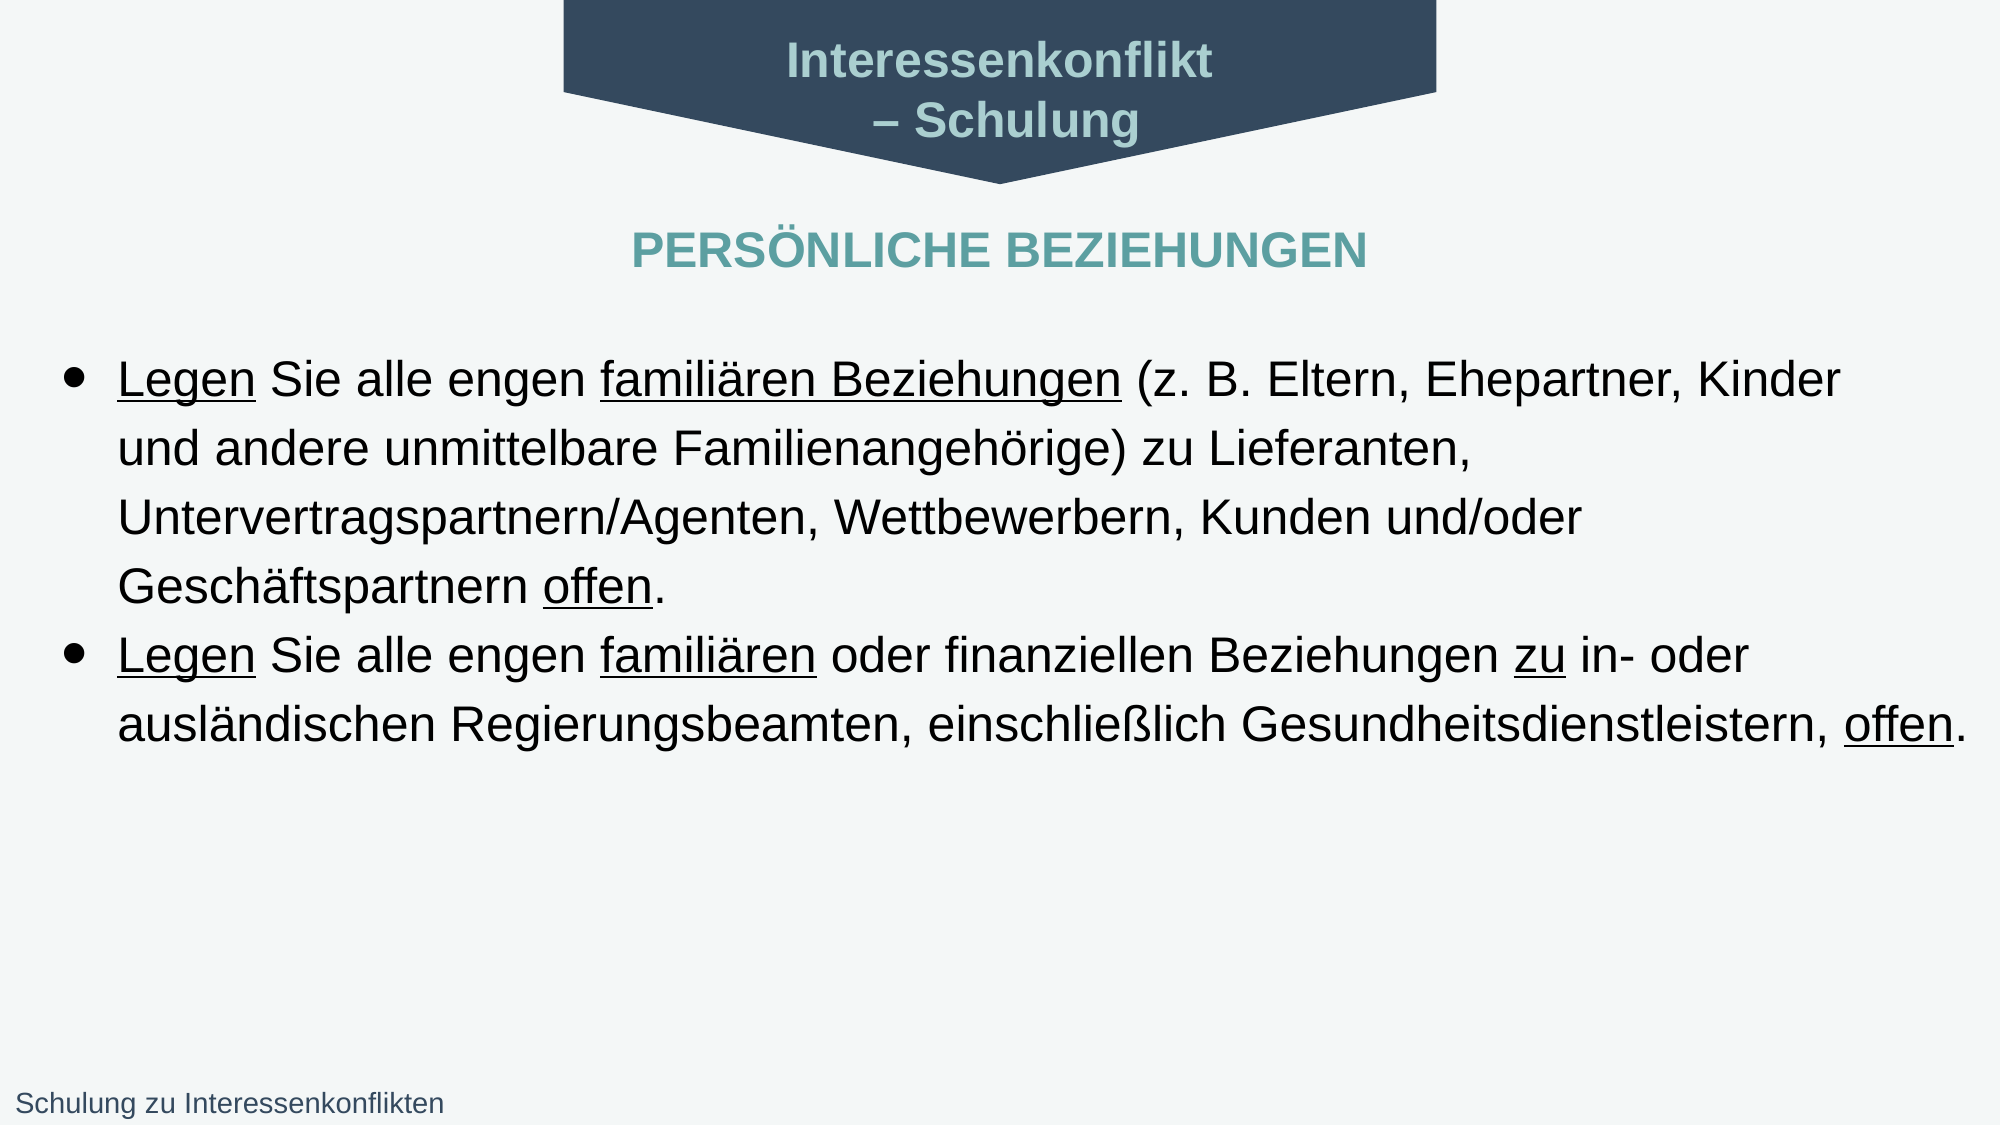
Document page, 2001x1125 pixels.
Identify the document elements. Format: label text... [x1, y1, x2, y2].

text_box Interessenkonflikt – Schulung [446, 20, 1554, 157]
text_box PERSÖNLICHE BEZIEHUNGEN [264, 162, 1736, 323]
text_box Legen Sie alle engen familiären Beziehungen (z. B. Eltern, Ehepartner, Kinder und andere unmittelbare Familienangehörige) zu Lieferanten, Untervertragspartnern/Agenten, Wettbewerbern, Kunden und/oder Geschäftspartnern offen. Legen Sie alle engen familiären oder finanziellen Beziehungen zu in- oder ausländischen Regierungsbeamten, einschließlich Gesundheitsdienstleistern, offen. [8, 322, 2000, 834]
